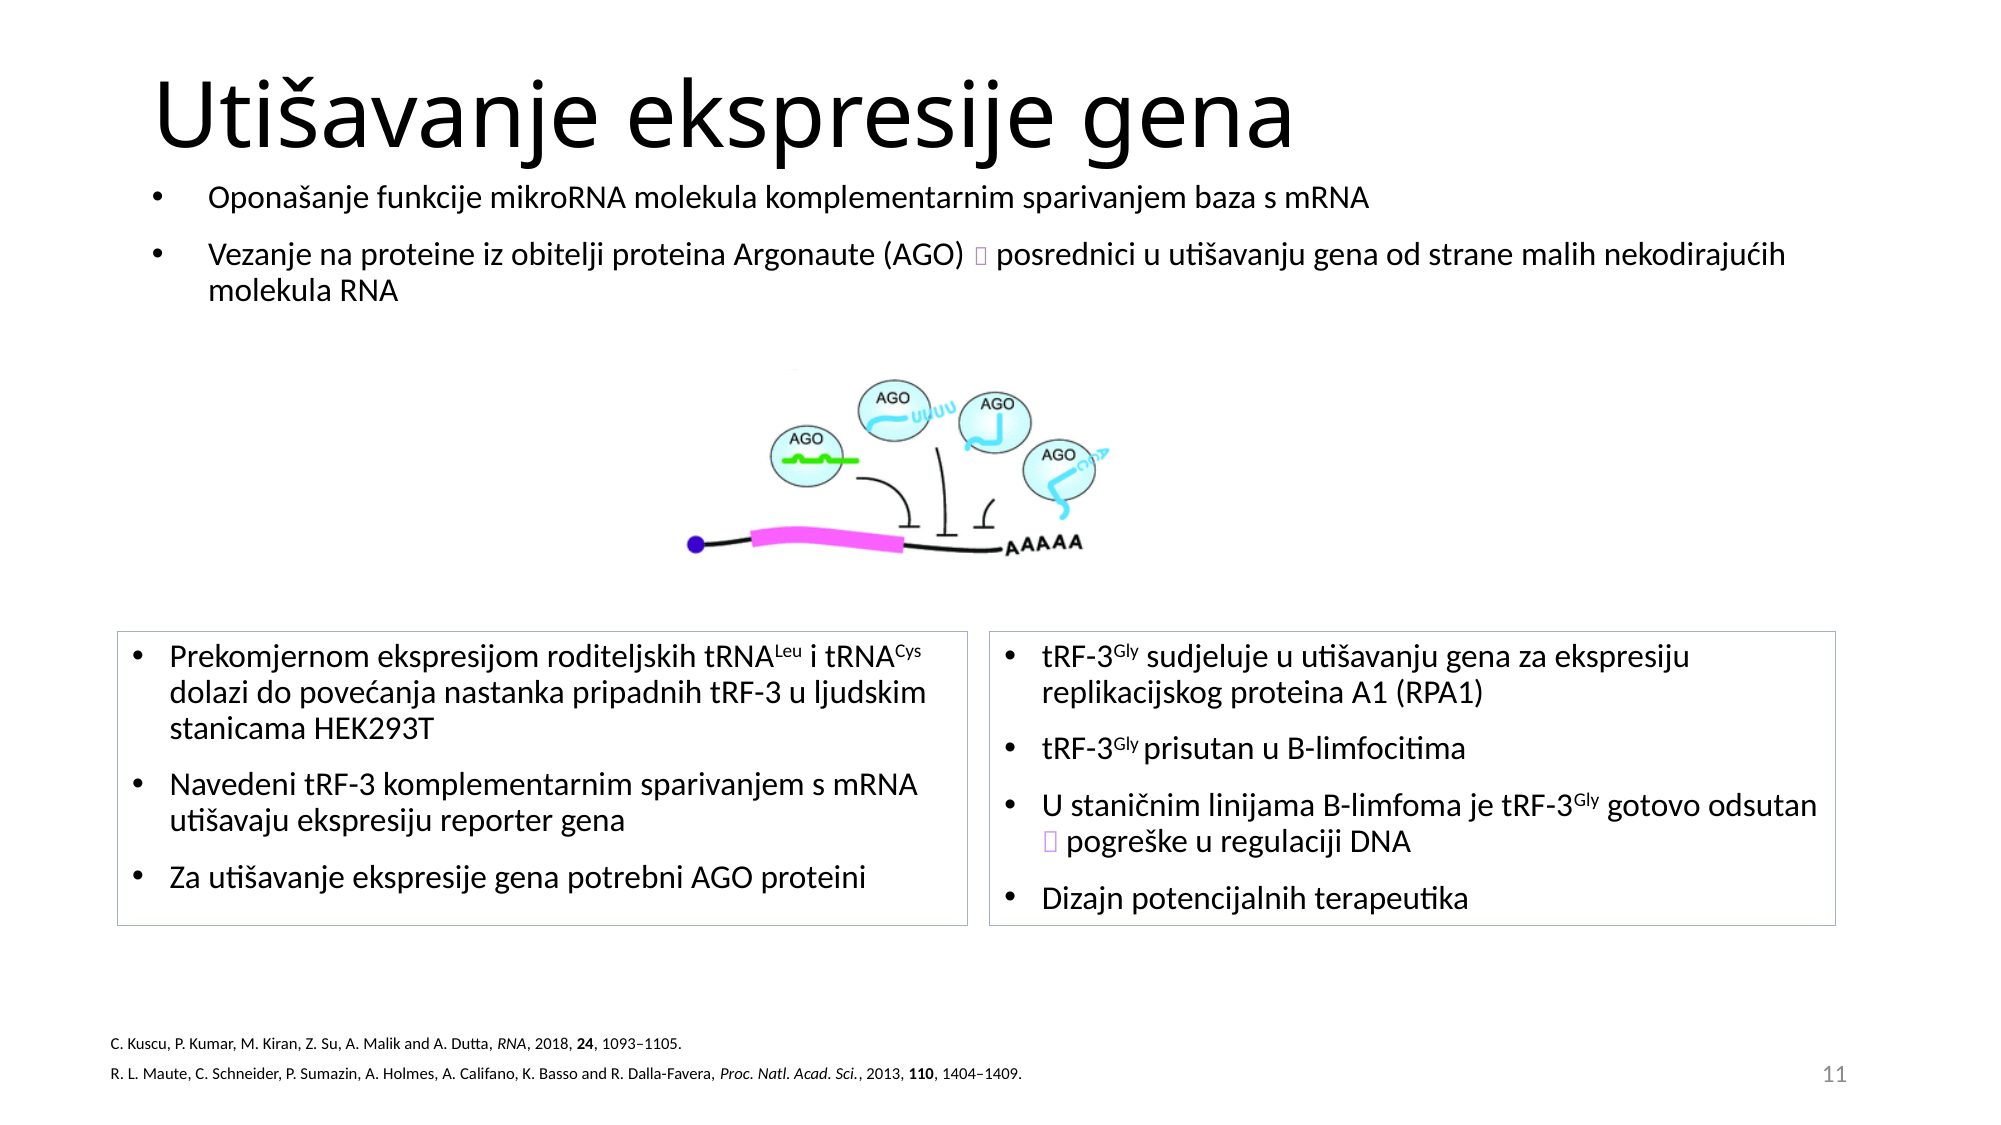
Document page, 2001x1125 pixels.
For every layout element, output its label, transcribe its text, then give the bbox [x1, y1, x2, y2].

list Oponašanje funkcije mikroRNA molekula komplementarnim sparivanjem baza s mRNA Vezanje na proteine iz obitelji proteina Argonaute (AGO)  posrednici u utišavanju gena od strane malih nekodirajućih molekula RNA [136, 164, 1826, 317]
title Utišavanje ekspresije gena [137, 9, 1863, 227]
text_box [510, 342, 1210, 564]
text_box C. Kuscu, P. Kumar, M. Kiran, Z. Su, A. Malik and A. Dutta, RNA, 2018, 24, 1093–1105. R. L. Maute, C. Schneider, P. Sumazin, A. Holmes, A. Califano, K. Basso and R. Dalla-Favera, Proc. Natl. Acad. Sci., 2013, 110, 1404–1409. [95, 1015, 1309, 1090]
slide_number 11 [1412, 1042, 1863, 1103]
list Prekomjernom ekspresijom roditeljskih tRNALeu i tRNACys dolazi do povećanja nastanka pripadnih tRF-3 u ljudskim stanicama HEK293T Navedeni tRF-3 komplementarnim sparivanjem s mRNA utišavaju ekspresiju reporter gena Za utišavanje ekspresije gena potrebni AGO proteini [117, 631, 968, 926]
list tRF-3Gly sudjeluje u utišavanju gena za ekspresiju replikacijskog proteina A1 (RPA1) tRF-3Gly prisutan u B-limfocitima U staničnim linijama B-limfoma je tRF-3Gly gotovo odsutan  pogreške u regulaciji DNA Dizajn potencijalnih terapeutika [989, 631, 1836, 926]
